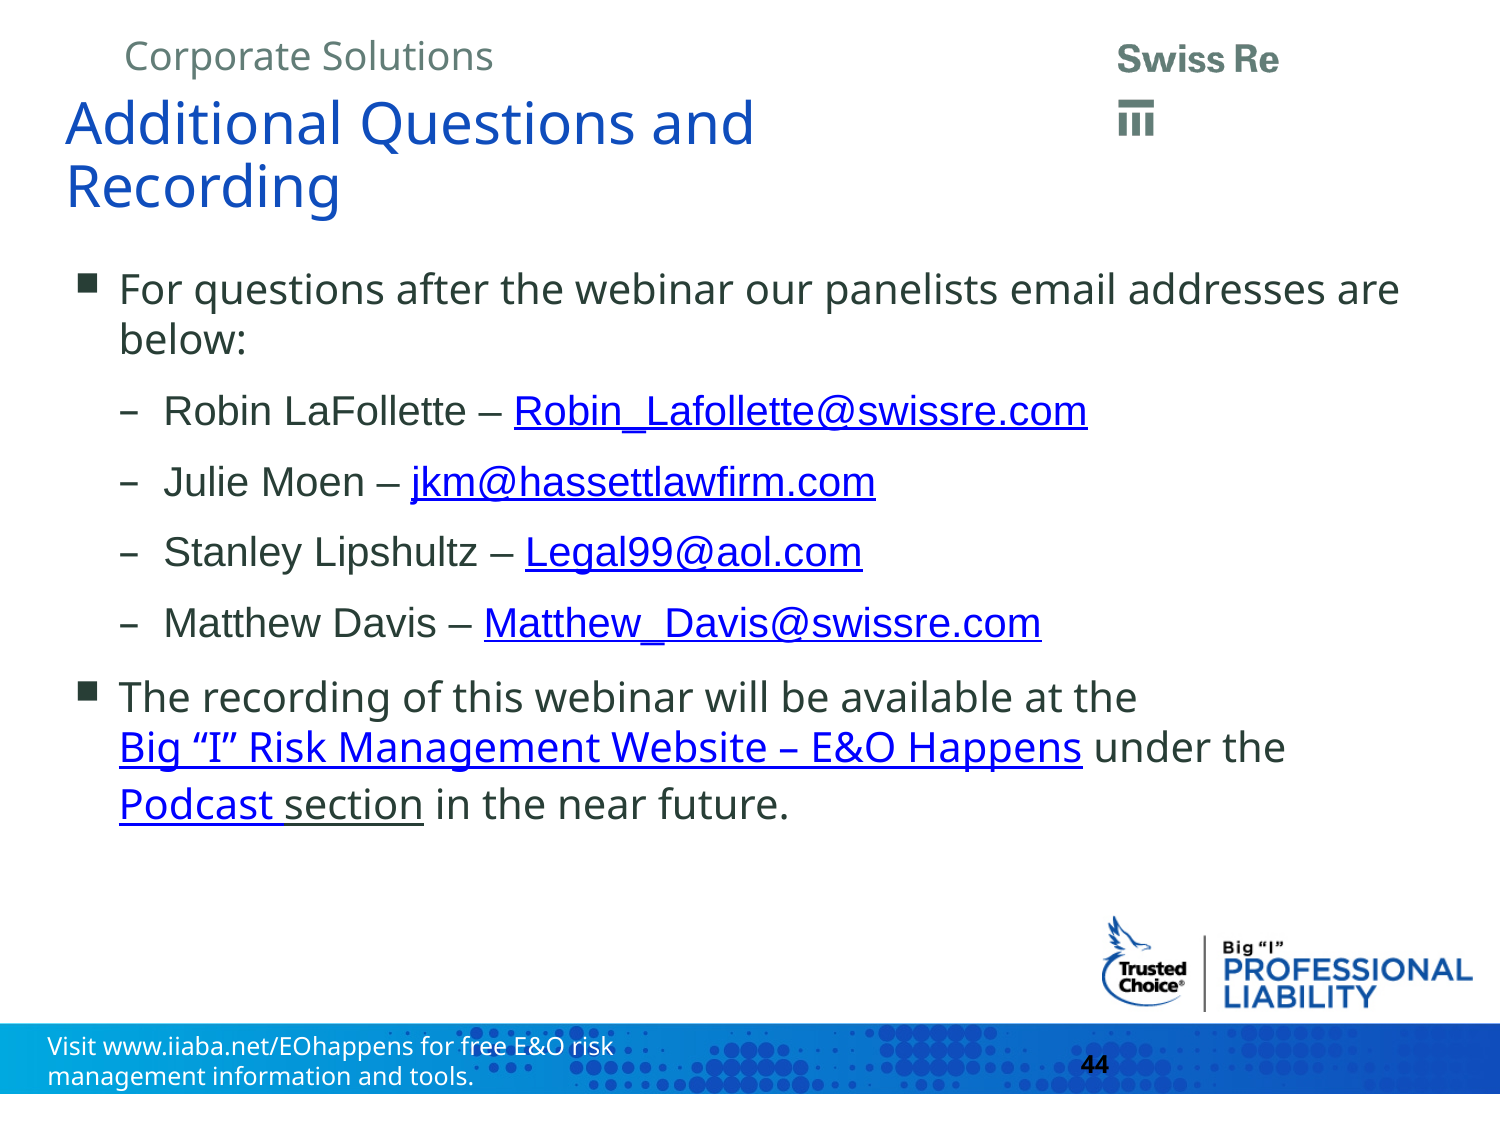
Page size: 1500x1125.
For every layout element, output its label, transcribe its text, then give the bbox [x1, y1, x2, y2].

picture [0, 1023, 1500, 1094]
picture [1102, 915, 1473, 1012]
list For questions after the webinar our panelists email addresses are below: Robin LaFollette – Robin_Lafollette@swissre.com Julie Moen – jkm@hassettlawfirm.com Stanley Lipshultz – Legal99@aol.com Matthew Davis – Matthew_Davis@swissre.com The recording of this webinar will be available at the Big “I” Risk Management Website – E&O Happens under the Podcast section in the near future. [75, 262, 1425, 950]
picture [1116, 42, 1281, 138]
title Additional Questions and Recording [64, 78, 1022, 220]
slide_number 44 [1080, 1023, 1431, 1084]
picture [456, 1027, 467, 1037]
